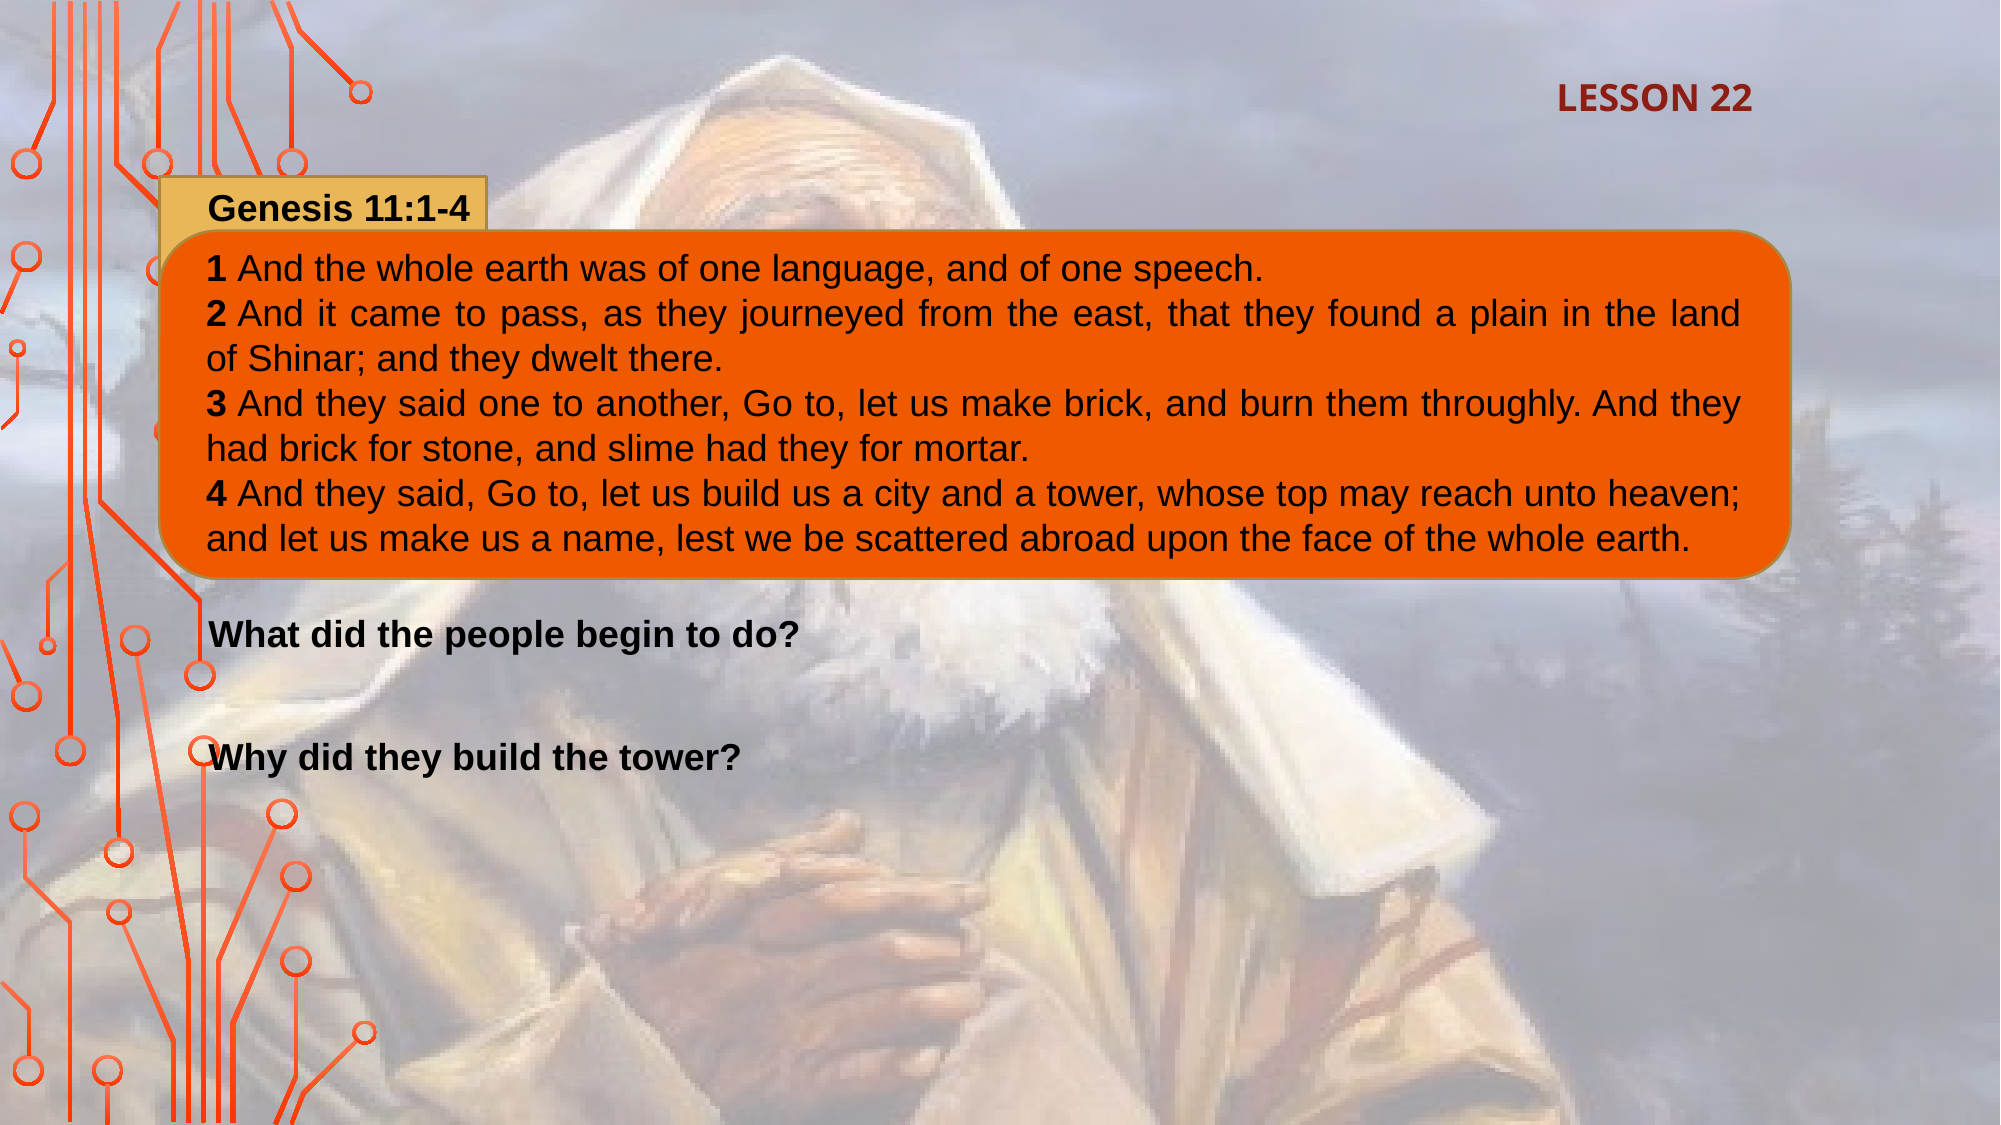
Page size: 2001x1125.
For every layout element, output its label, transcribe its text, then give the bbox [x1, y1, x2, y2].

text_box LESSON 22 [1541, 66, 1850, 190]
text_box Why did they build the tower? [193, 725, 758, 786]
text_box 1 And the whole earth was of one language, and of one speech. 2 And it came to pass, as they journeyed from the east, that they found a plain in the land of Shinar; and they dwelt there. 3 And they said one to another, Go to, let us make brick, and burn them throughly. And they had brick for stone, and slime had they for mortar. 4 And they said, Go to, let us build us a city and a tower, whose top may reach unto heaven; and let us make us a name, lest we be scattered abroad upon the face of the whole earth. [191, 236, 1757, 567]
text_box What did the people begin to do? [193, 602, 817, 663]
text_box [157, 229, 1793, 580]
text_box [158, 175, 488, 277]
text_box Genesis 11:1-4 [192, 176, 485, 237]
